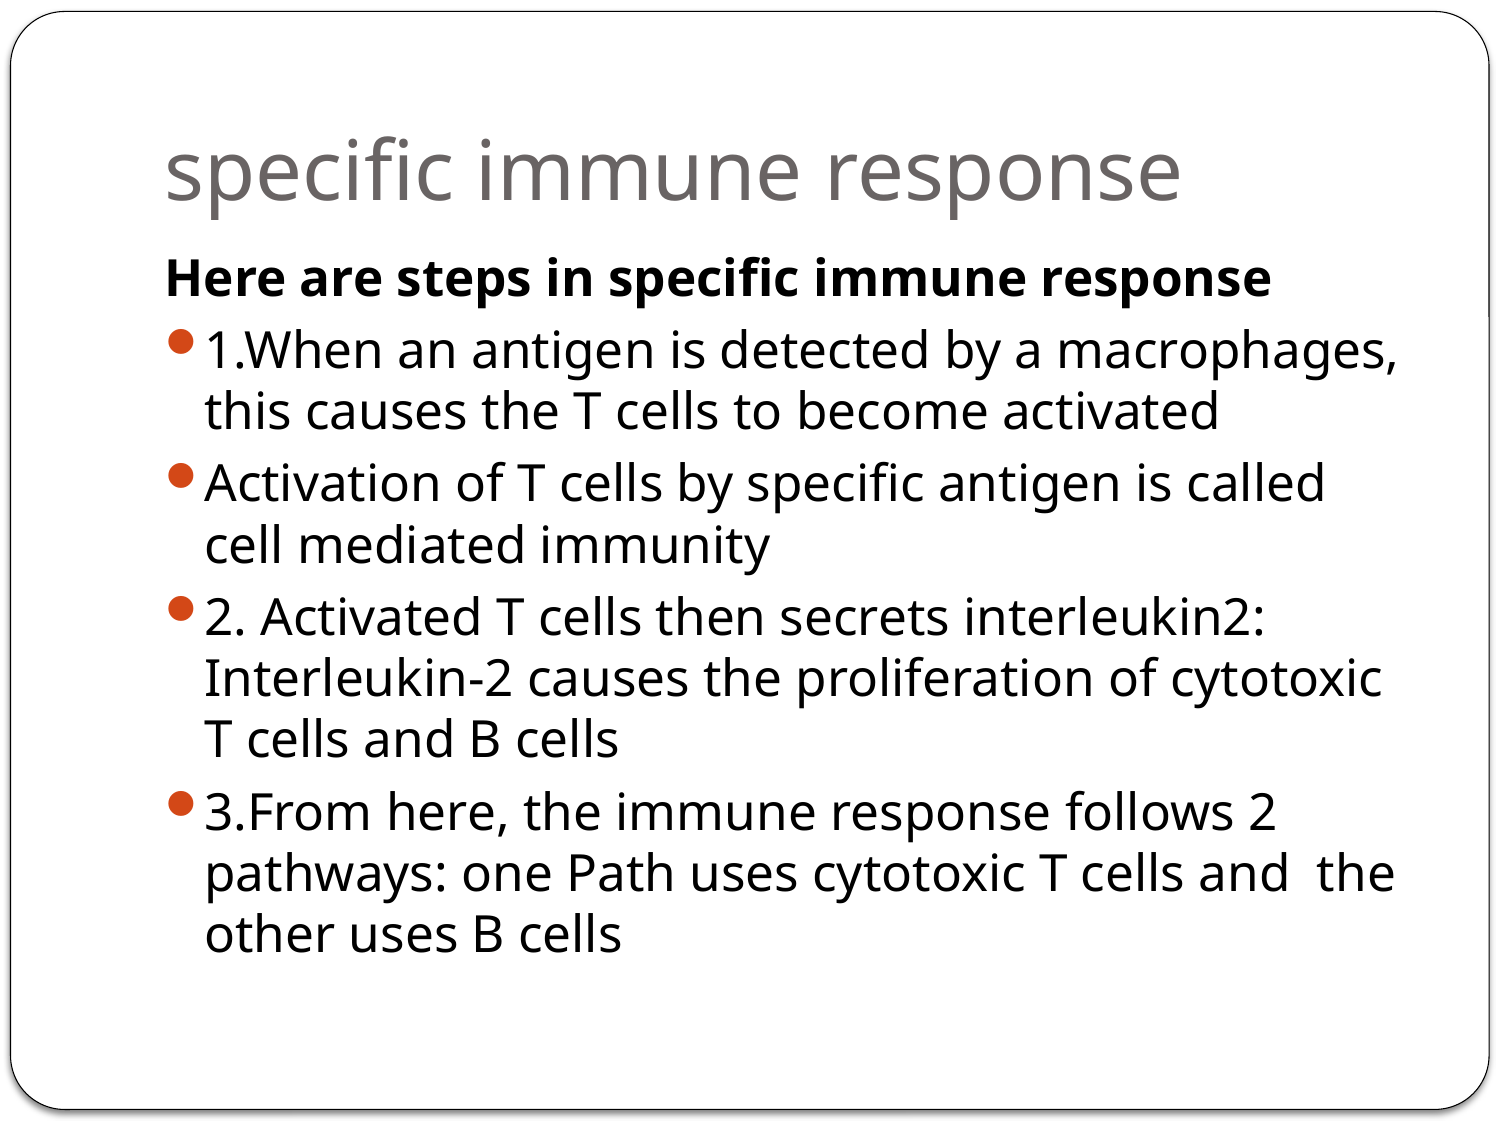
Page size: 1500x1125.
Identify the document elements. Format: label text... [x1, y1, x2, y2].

title specific immune response [150, 45, 1425, 233]
list Here are steps in specific immune response 1.When an antigen is detected by a macrophages, this causes the T cells to become activated Activation of T cells by specific antigen is called cell mediated immunity 2. Activated T cells then secrets interleukin2: Interleukin-2 causes the proliferation of cytotoxic T cells and B cells 3.From here, the immune response follows 2 pathways: one Path uses cytotoxic T cells and the other uses B cells [150, 237, 1425, 988]
